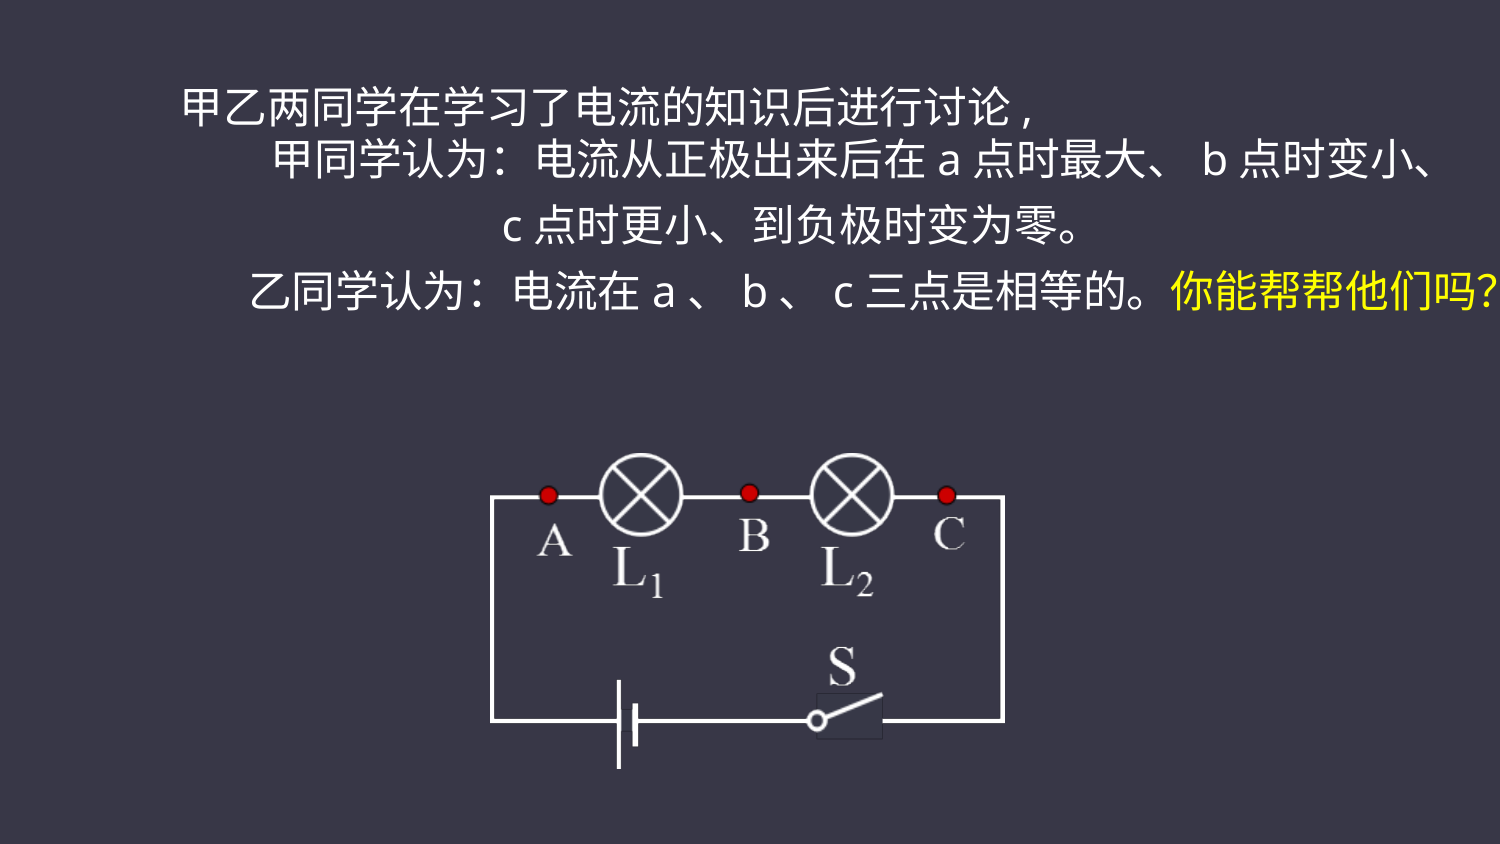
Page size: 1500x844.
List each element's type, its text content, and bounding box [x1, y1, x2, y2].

text_box 甲乙两同学在学习了电流的知识后进行讨论, 甲同学认为：电流从正极出来后在a点时最大、b点时变小、 c点时更小、到负极时变为零。 乙同学认为：电流在a、b、c三点是相等的。你能帮帮他们吗？ [179, 79, 1499, 429]
picture [490, 452, 1005, 769]
